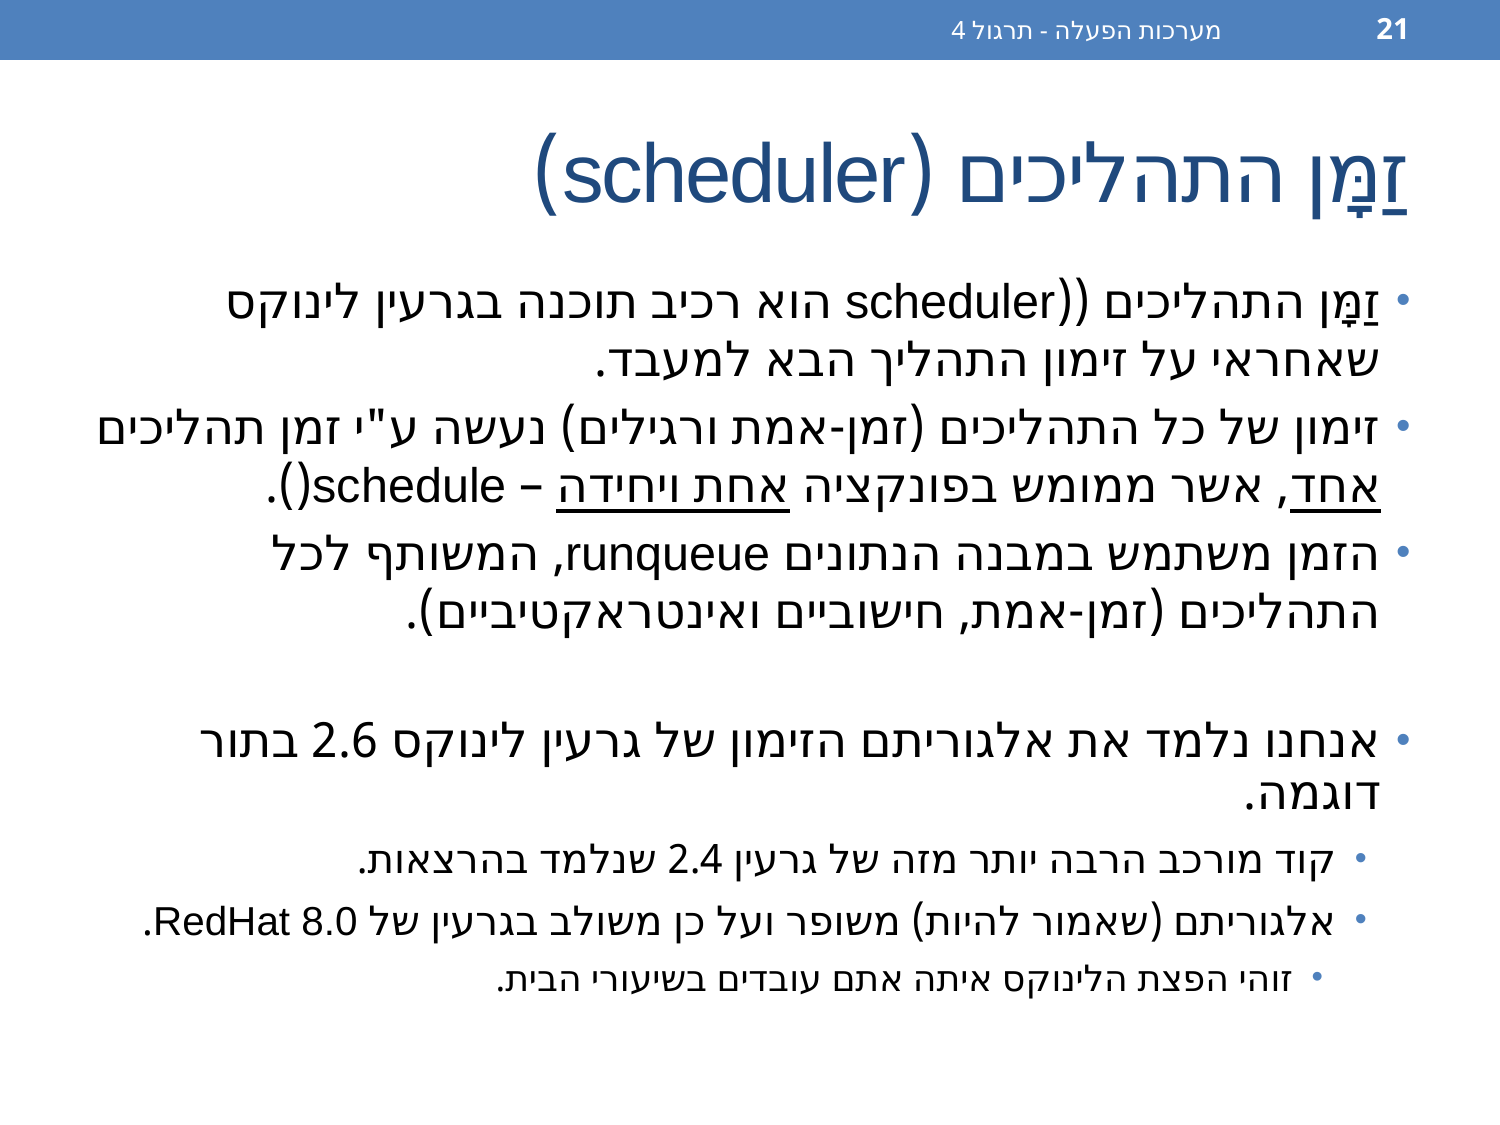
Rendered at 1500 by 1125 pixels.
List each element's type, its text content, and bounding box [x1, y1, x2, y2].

footer מערכות הפעלה - תרגול 4 [562, 3, 1238, 57]
slide_number 21 [1250, 3, 1425, 57]
list זַמָּן התהליכים ((scheduler הוא רכיב תוכנה בגרעין לינוקס שאחראי על זימון התהליך הבא למעבד. זימון של כל התהליכים (זמן-אמת ורגילים) נעשה ע"י זמן תהליכים אחד, אשר ממומש בפונקציה אחת ויחידה – schedule(). הזמן משתמש במבנה הנתונים runqueue, המשותף לכל התהליכים (זמן-אמת, חישוביים ואינטראקטיביים). אנחנו נלמד את אלגוריתם הזימון של גרעין לינוקס 2.6 בתור דוגמה. קוד מורכב הרבה יותר מזה של גרעין 2.4 שנלמד בהרצאות. אלגוריתם (שאמור להיות) משופר ועל כן משולב בגרעין של RedHat 8.0. זוהי הפצת הלינוקס איתה אתם עובדים בשיעורי הבית. [75, 262, 1425, 1063]
title זַמָּן התהליכים (scheduler) [75, 87, 1425, 250]
